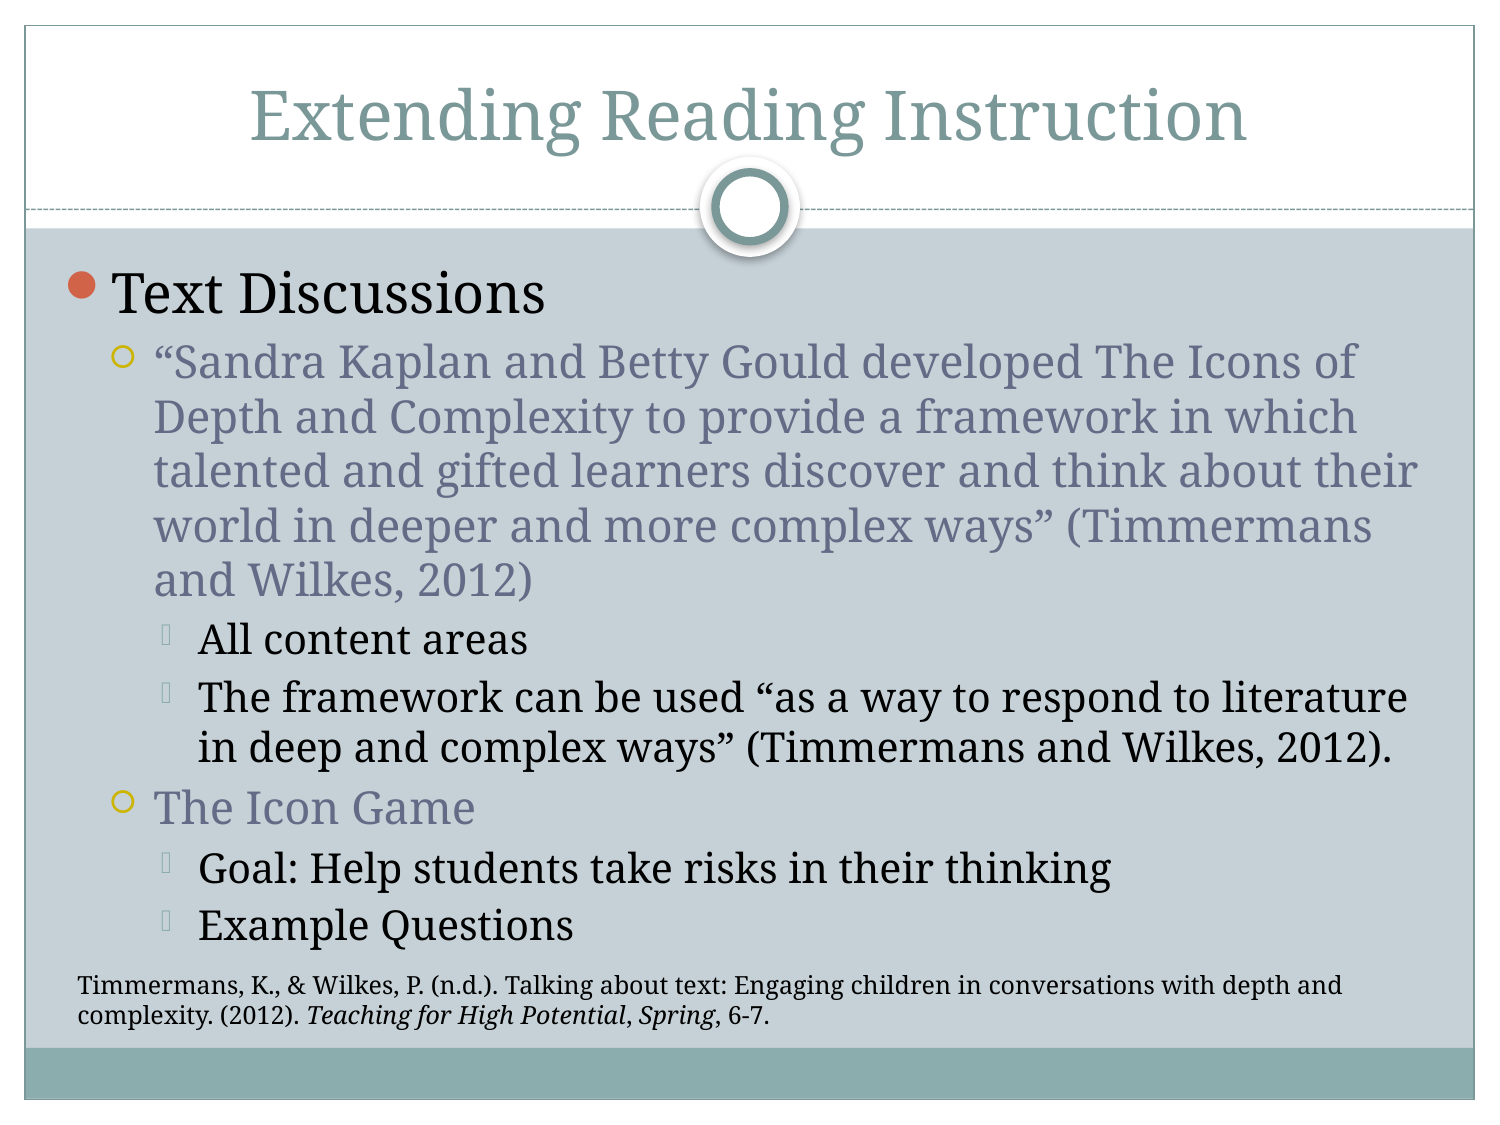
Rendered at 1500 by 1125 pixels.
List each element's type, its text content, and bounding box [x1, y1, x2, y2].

title Extending Reading Instruction [49, 37, 1450, 162]
list Text Discussions “Sandra Kaplan and Betty Gould developed The Icons of Depth and Complexity to provide a framework in which talented and gifted learners discover and think about their world in deeper and more complex ways” (Timmermans and Wilkes, 2012) All content areas The framework can be used “as a way to respond to literature in deep and complex ways” (Timmermans and Wilkes, 2012). The Icon Game Goal: Help students take risks in their thinking Example Questions [49, 250, 1445, 963]
text_box Timmermans, K., & Wilkes, P. (n.d.). Talking about text: Engaging children in conversations with depth and complexity. (2012). Teaching for High Potential, Spring, 6-7. [62, 962, 1450, 1038]
